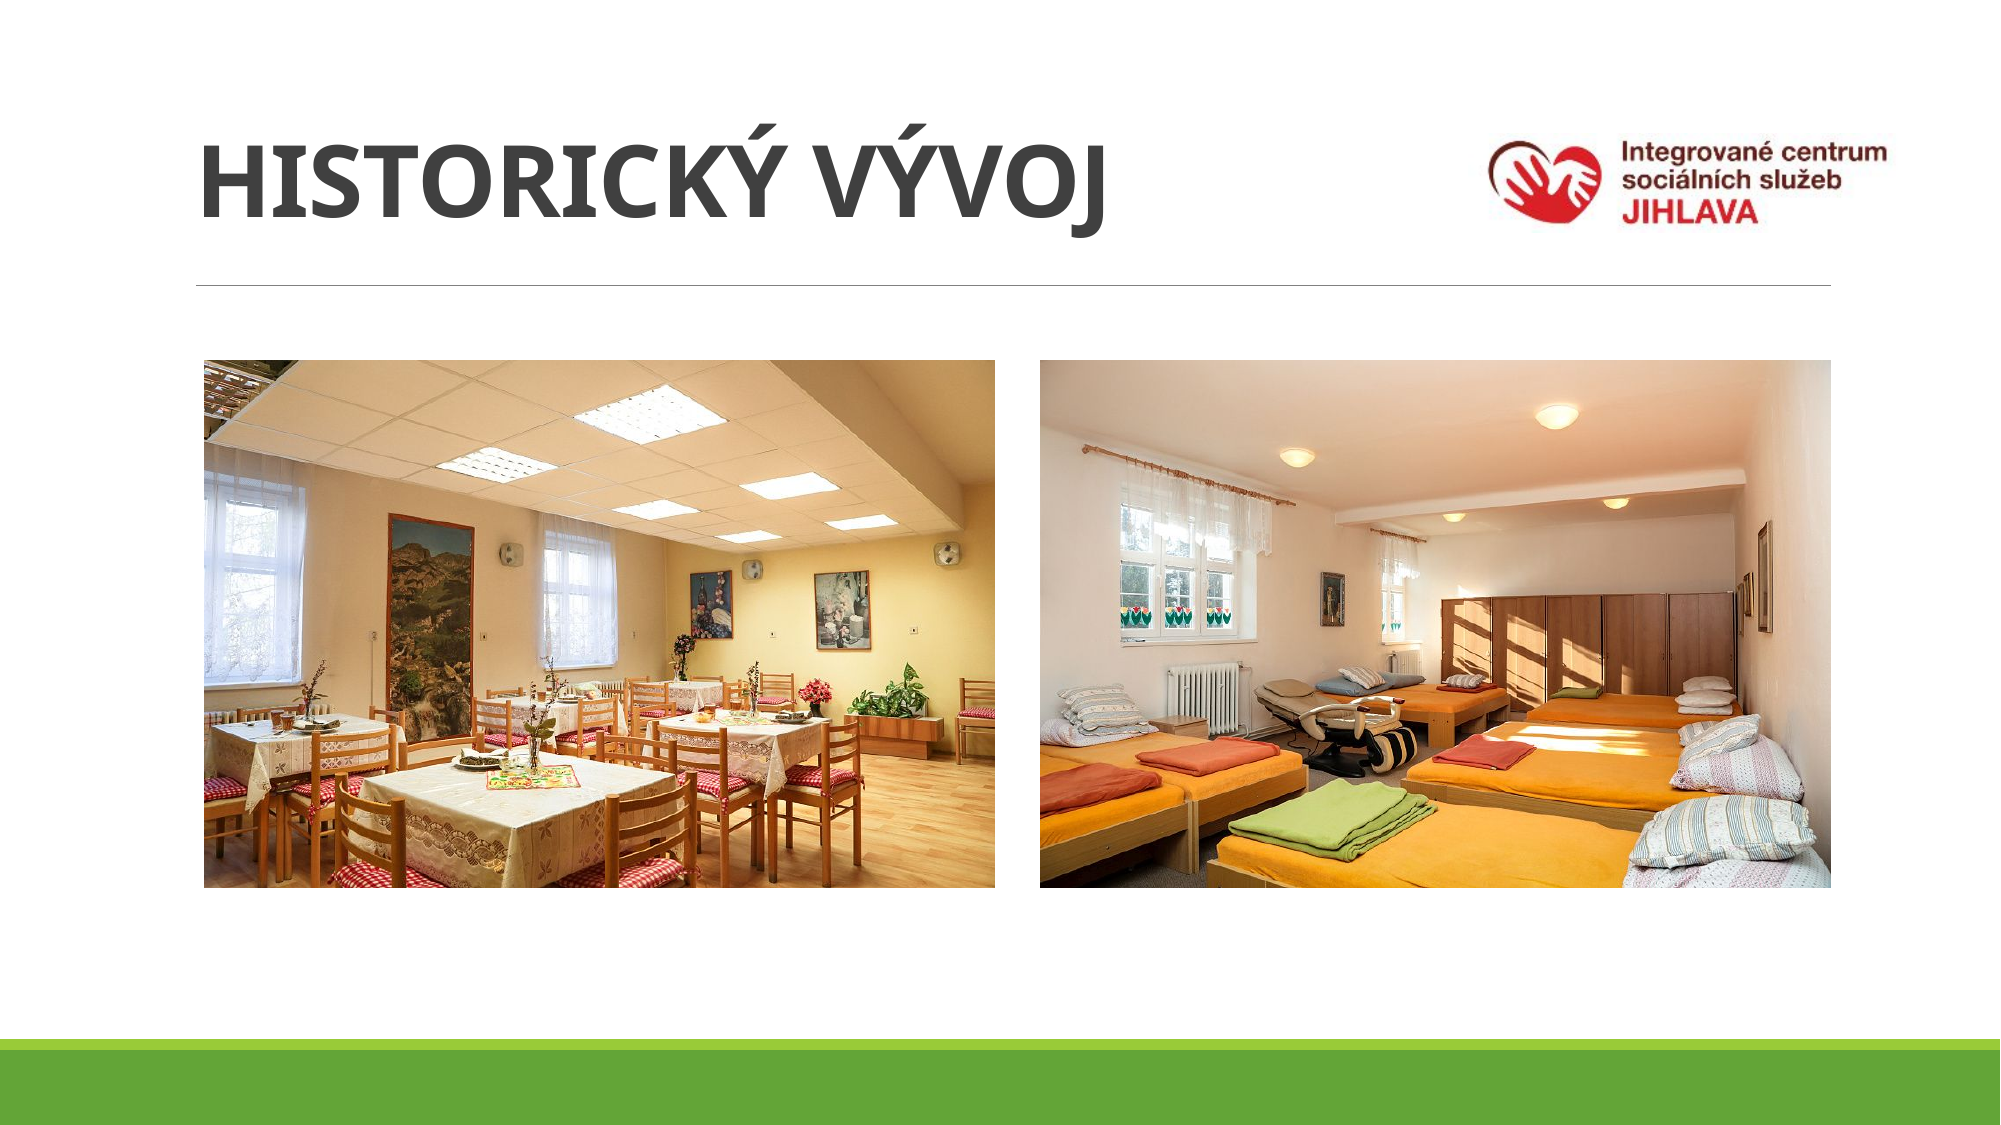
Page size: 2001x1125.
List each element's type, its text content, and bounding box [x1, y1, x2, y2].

title HISTORICKÝ VÝVOJ [180, 47, 1826, 246]
picture [204, 359, 996, 888]
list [1468, 132, 1913, 233]
picture [1039, 359, 1831, 888]
